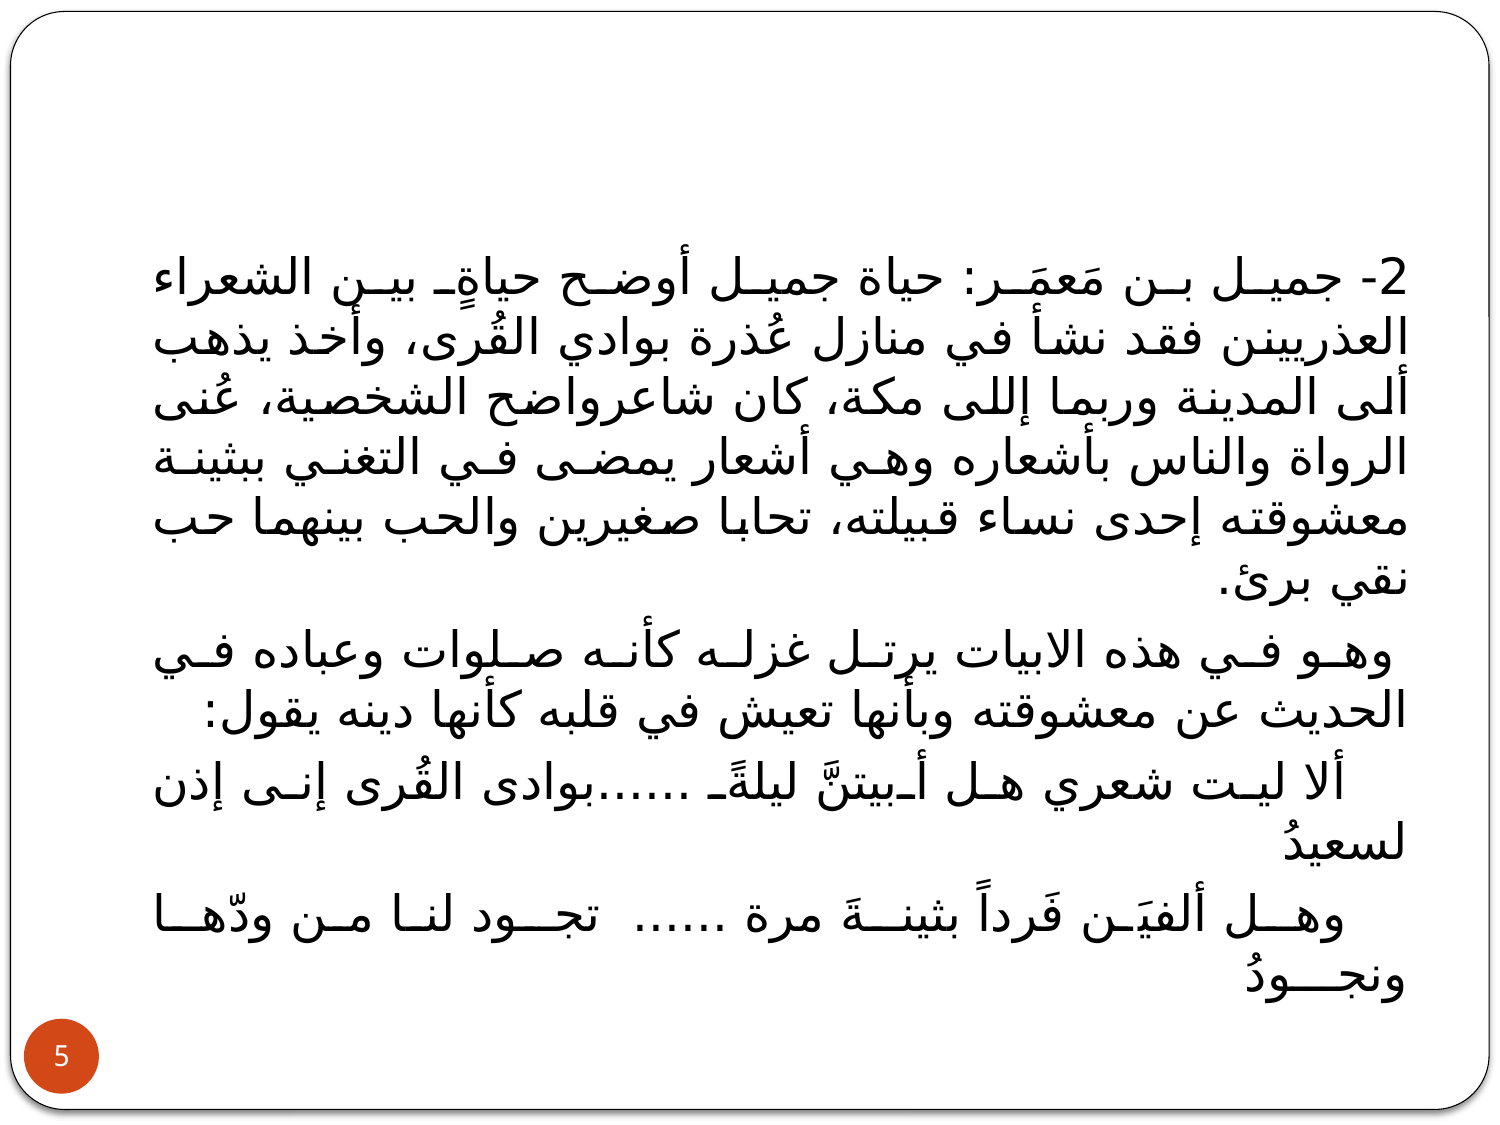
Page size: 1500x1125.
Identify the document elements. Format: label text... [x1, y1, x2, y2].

list 2- جميل بن مَعمَر: حياة جميل أوضح حياةٍ بين الشعراء العذريينن فقد نشأ في منازل عُذرة بوادي القُرى، وأخذ يذهب ألى المدينة وربما إللى مكة، كان شاعرواضح الشخصية، عُنى الرواة والناس بأشعاره وهي أشعار يمضى في التغني ببثينة معشوقته إحدى نساء قبيلته، تحابا صغيرين والحب بينهما حب نقي برئ. وهو في هذه الابيات يرتل غزله كأنه صلوات وعباده في الحديث عن معشوقته وبأنها تعيش في قلبه كأنها دينه يقول: ألا ليت شعري هل أبيتنَّ ليلةً ......بوادى القُرى إنى إذن لسعيدُ وهـل ألفيَن فَرداً بثينـةَ مرة ...... تجـود لنا من ودّهـا ونجـــودُ [137, 237, 1425, 1088]
slide_number 5 [23, 1018, 99, 1094]
